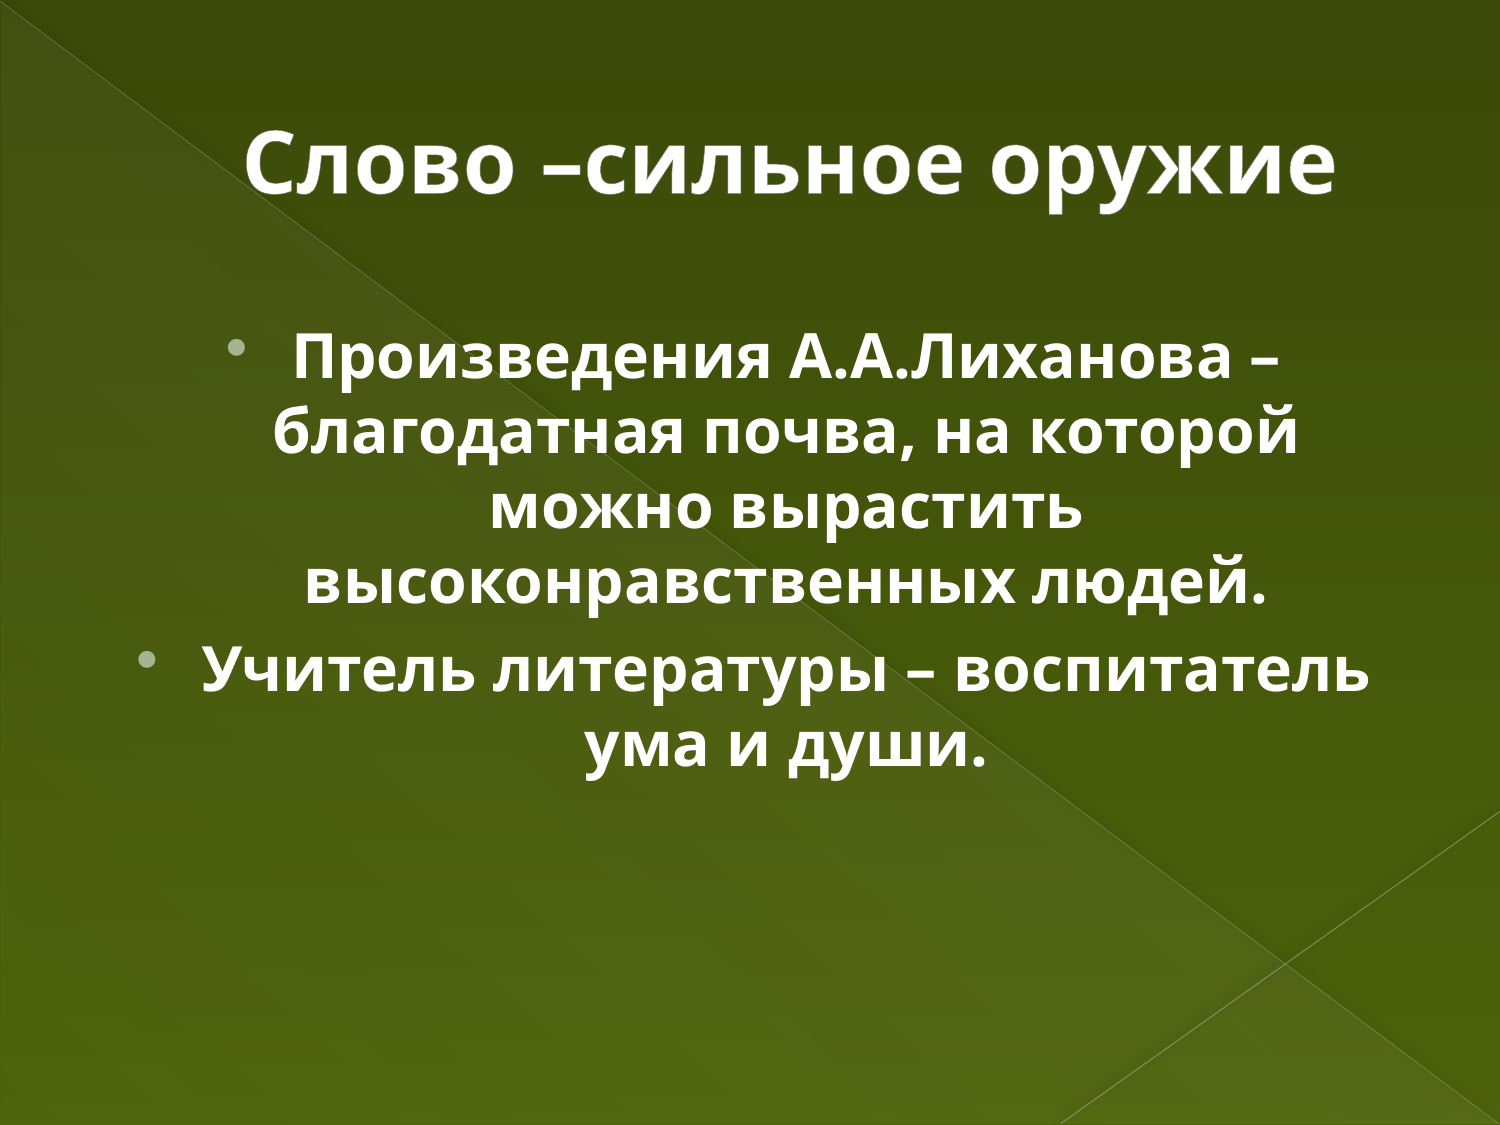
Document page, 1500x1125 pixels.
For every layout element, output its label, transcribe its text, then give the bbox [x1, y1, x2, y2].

list Произведения А.А.Лиханова – благодатная почва, на которой можно вырастить высоконравственных людей. Учитель литературы – воспитатель ума и души. [75, 308, 1425, 1059]
title Слово –сильное оружие [75, 43, 1425, 274]
